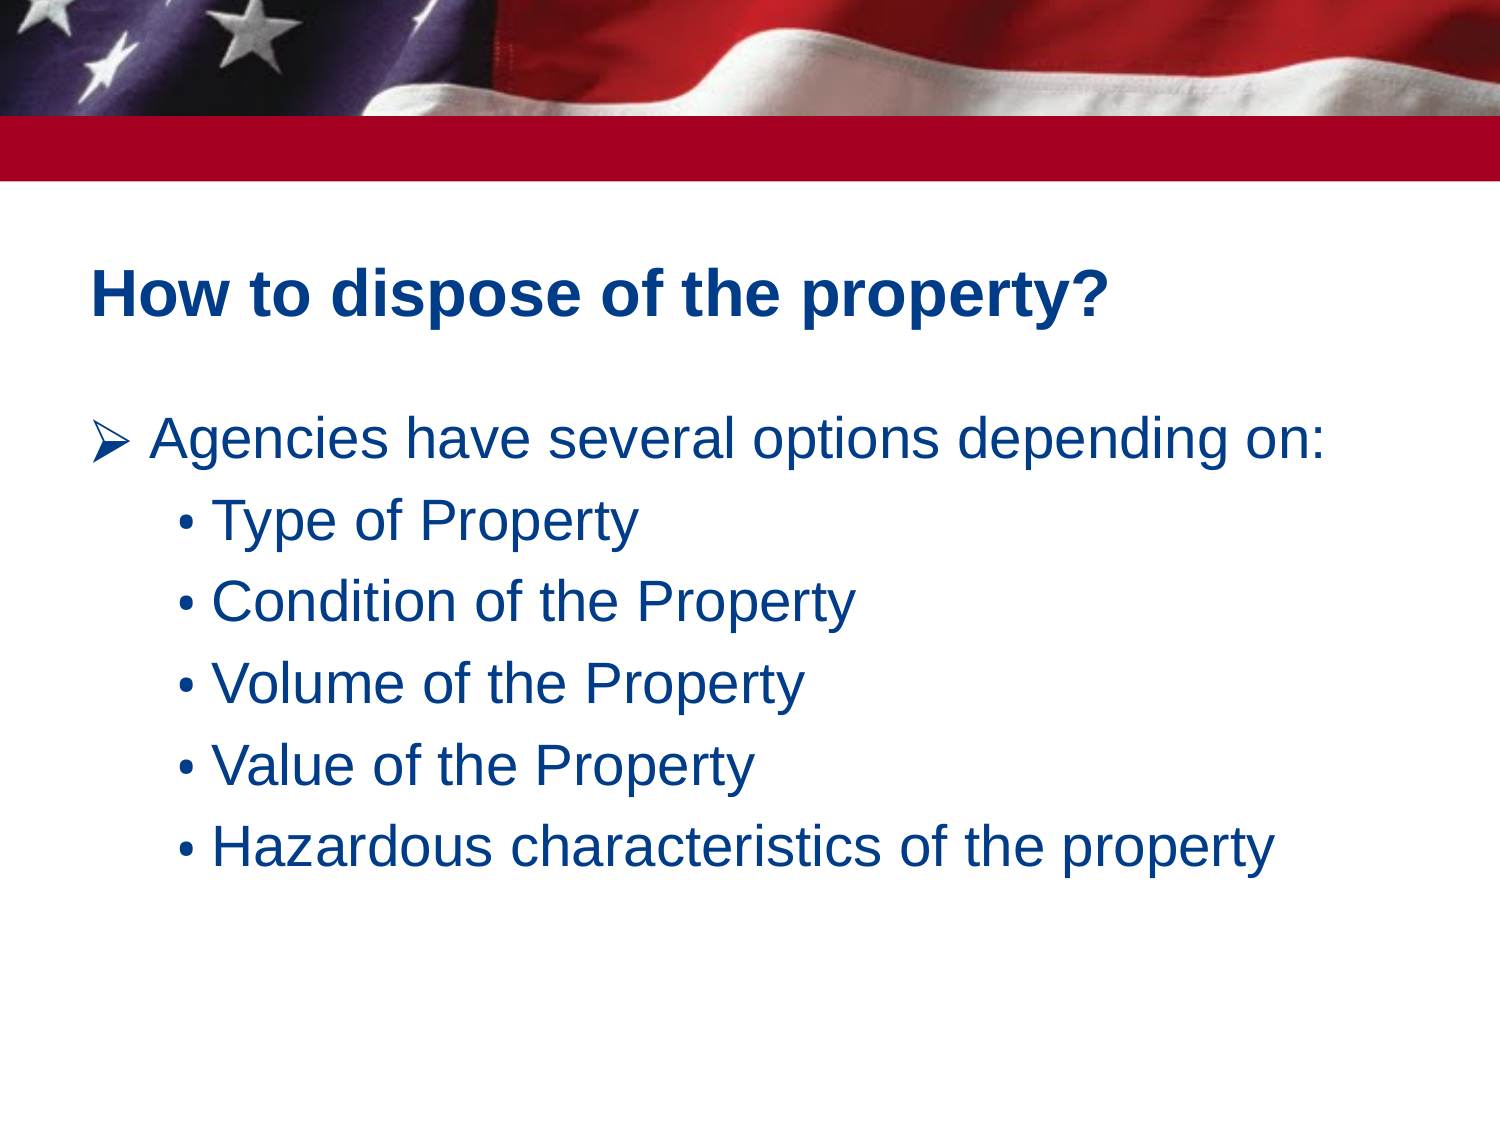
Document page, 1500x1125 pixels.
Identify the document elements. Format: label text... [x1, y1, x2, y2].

title How to dispose of the property? [75, 242, 1350, 338]
picture [0, 0, 1500, 116]
list Agencies have several options depending on: Type of Property Condition of the Property Volume of the Property Value of the Property Hazardous characteristics of the property [74, 392, 1350, 988]
